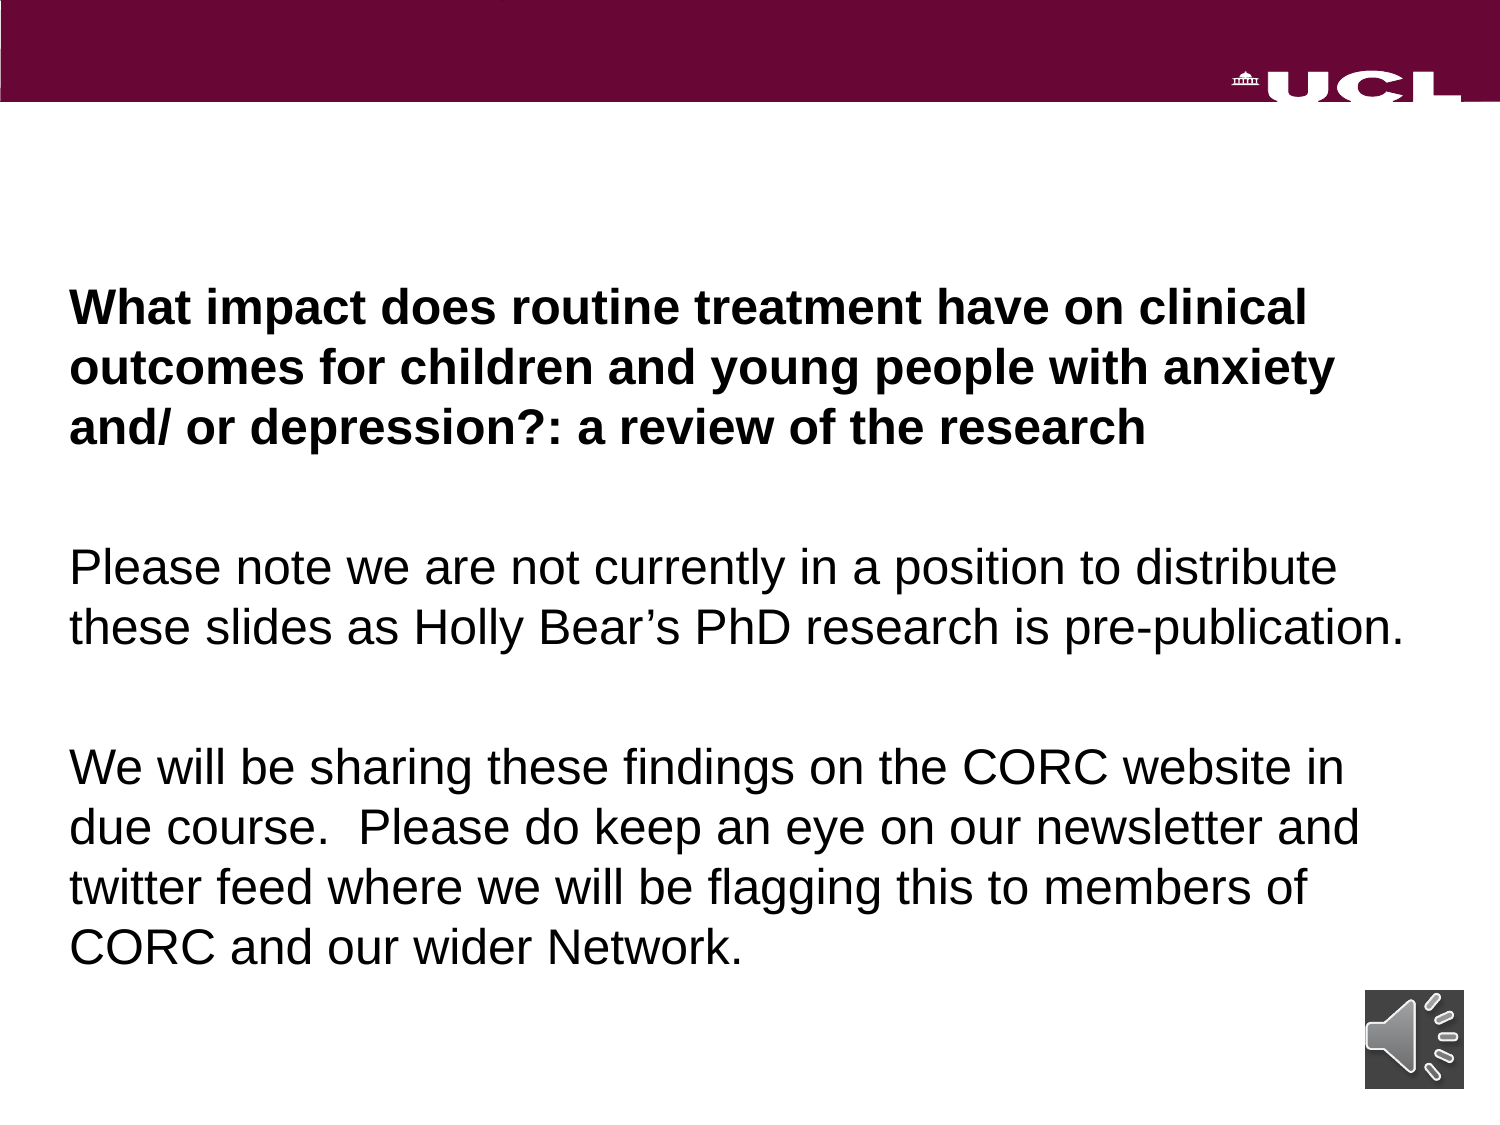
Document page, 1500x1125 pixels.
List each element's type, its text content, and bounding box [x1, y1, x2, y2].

list What impact does routine treatment have on clinical outcomes for children and young people with anxiety and/ or depression?: a review of the research Please note we are not currently in a position to distribute these slides as Holly Bear’s PhD research is pre-publication. We will be sharing these findings on the CORC website in due course. Please do keep an eye on our newsletter and twitter feed where we will be flagging this to members of CORC and our wider Network. [53, 266, 1448, 1012]
picture [1364, 989, 1465, 1090]
